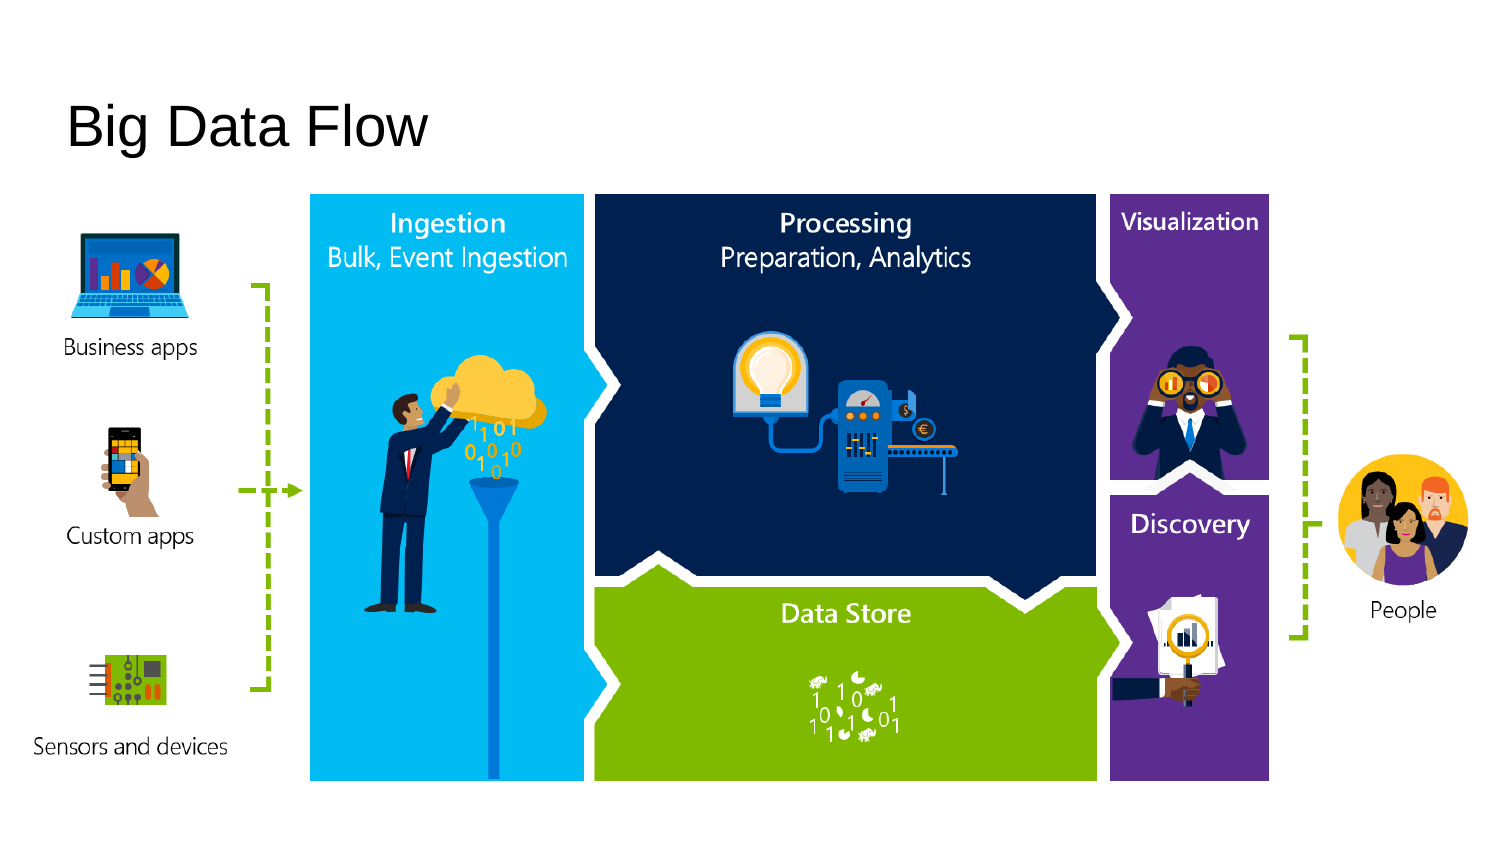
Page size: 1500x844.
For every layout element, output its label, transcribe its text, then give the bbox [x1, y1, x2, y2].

picture [24, 191, 1476, 785]
title Big Data Flow [51, 72, 1449, 167]
